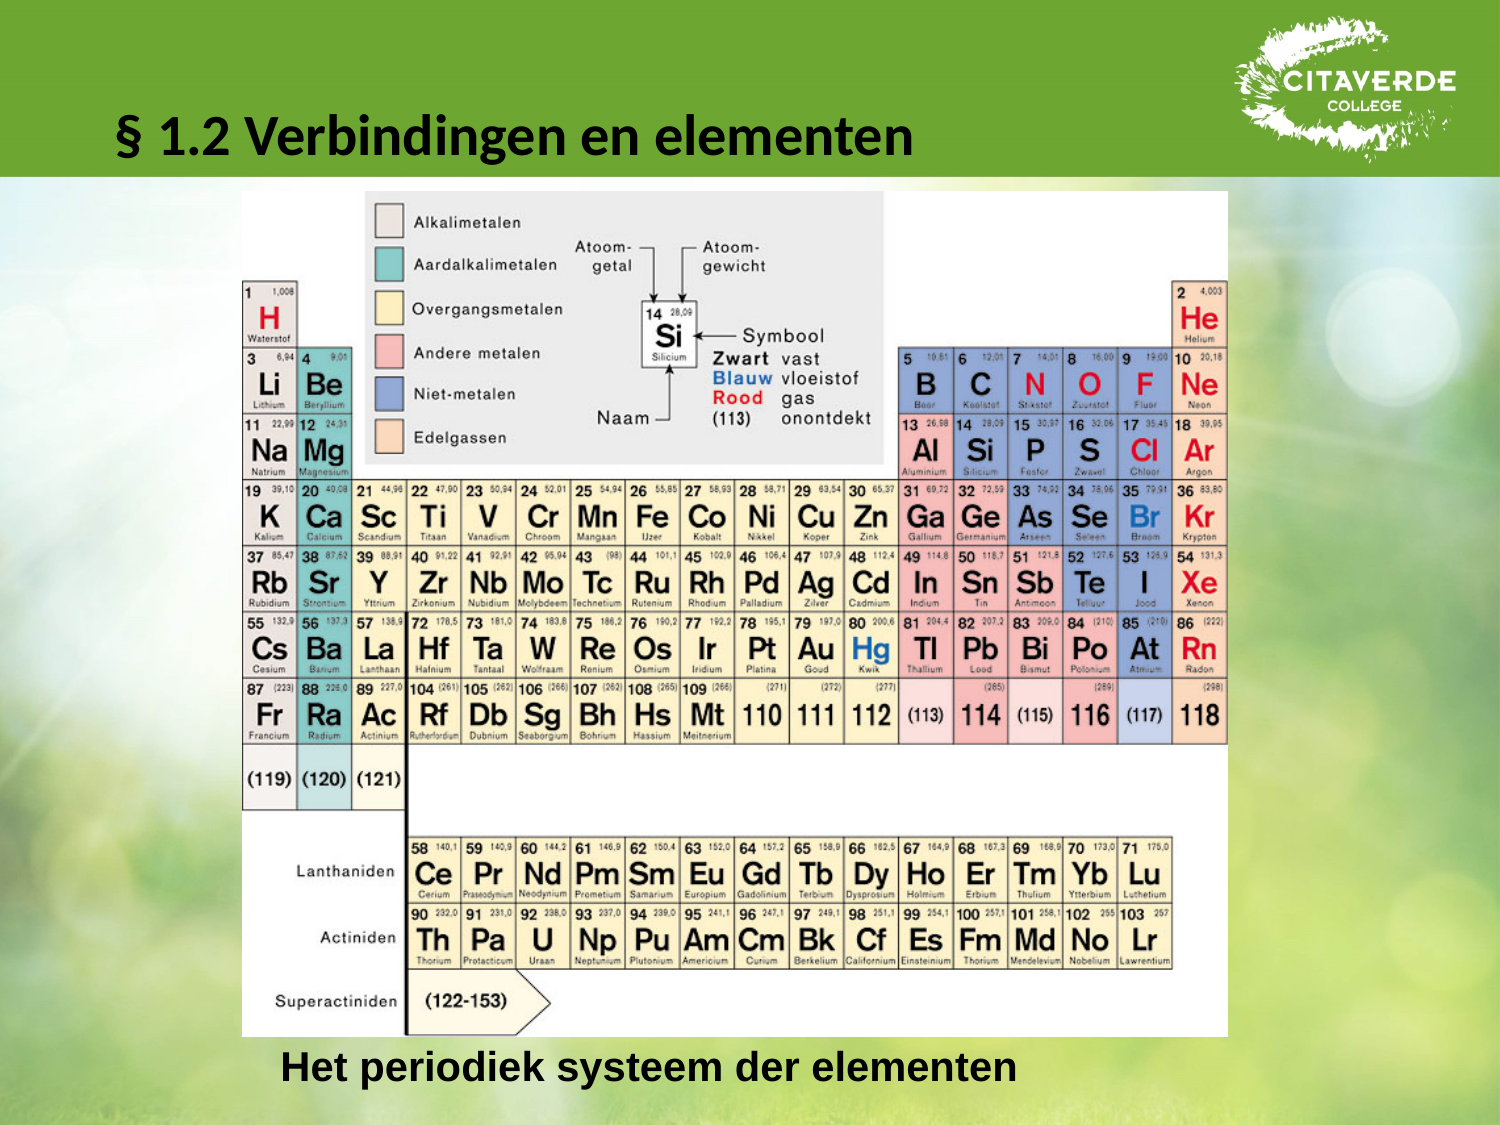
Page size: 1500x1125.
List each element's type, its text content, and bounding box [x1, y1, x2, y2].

picture [0, 0, 1500, 1125]
text_box § 1.2 Verbindingen en elementen [100, 90, 987, 175]
text_box Het periodiek systeem der elementen [265, 1046, 1069, 1098]
